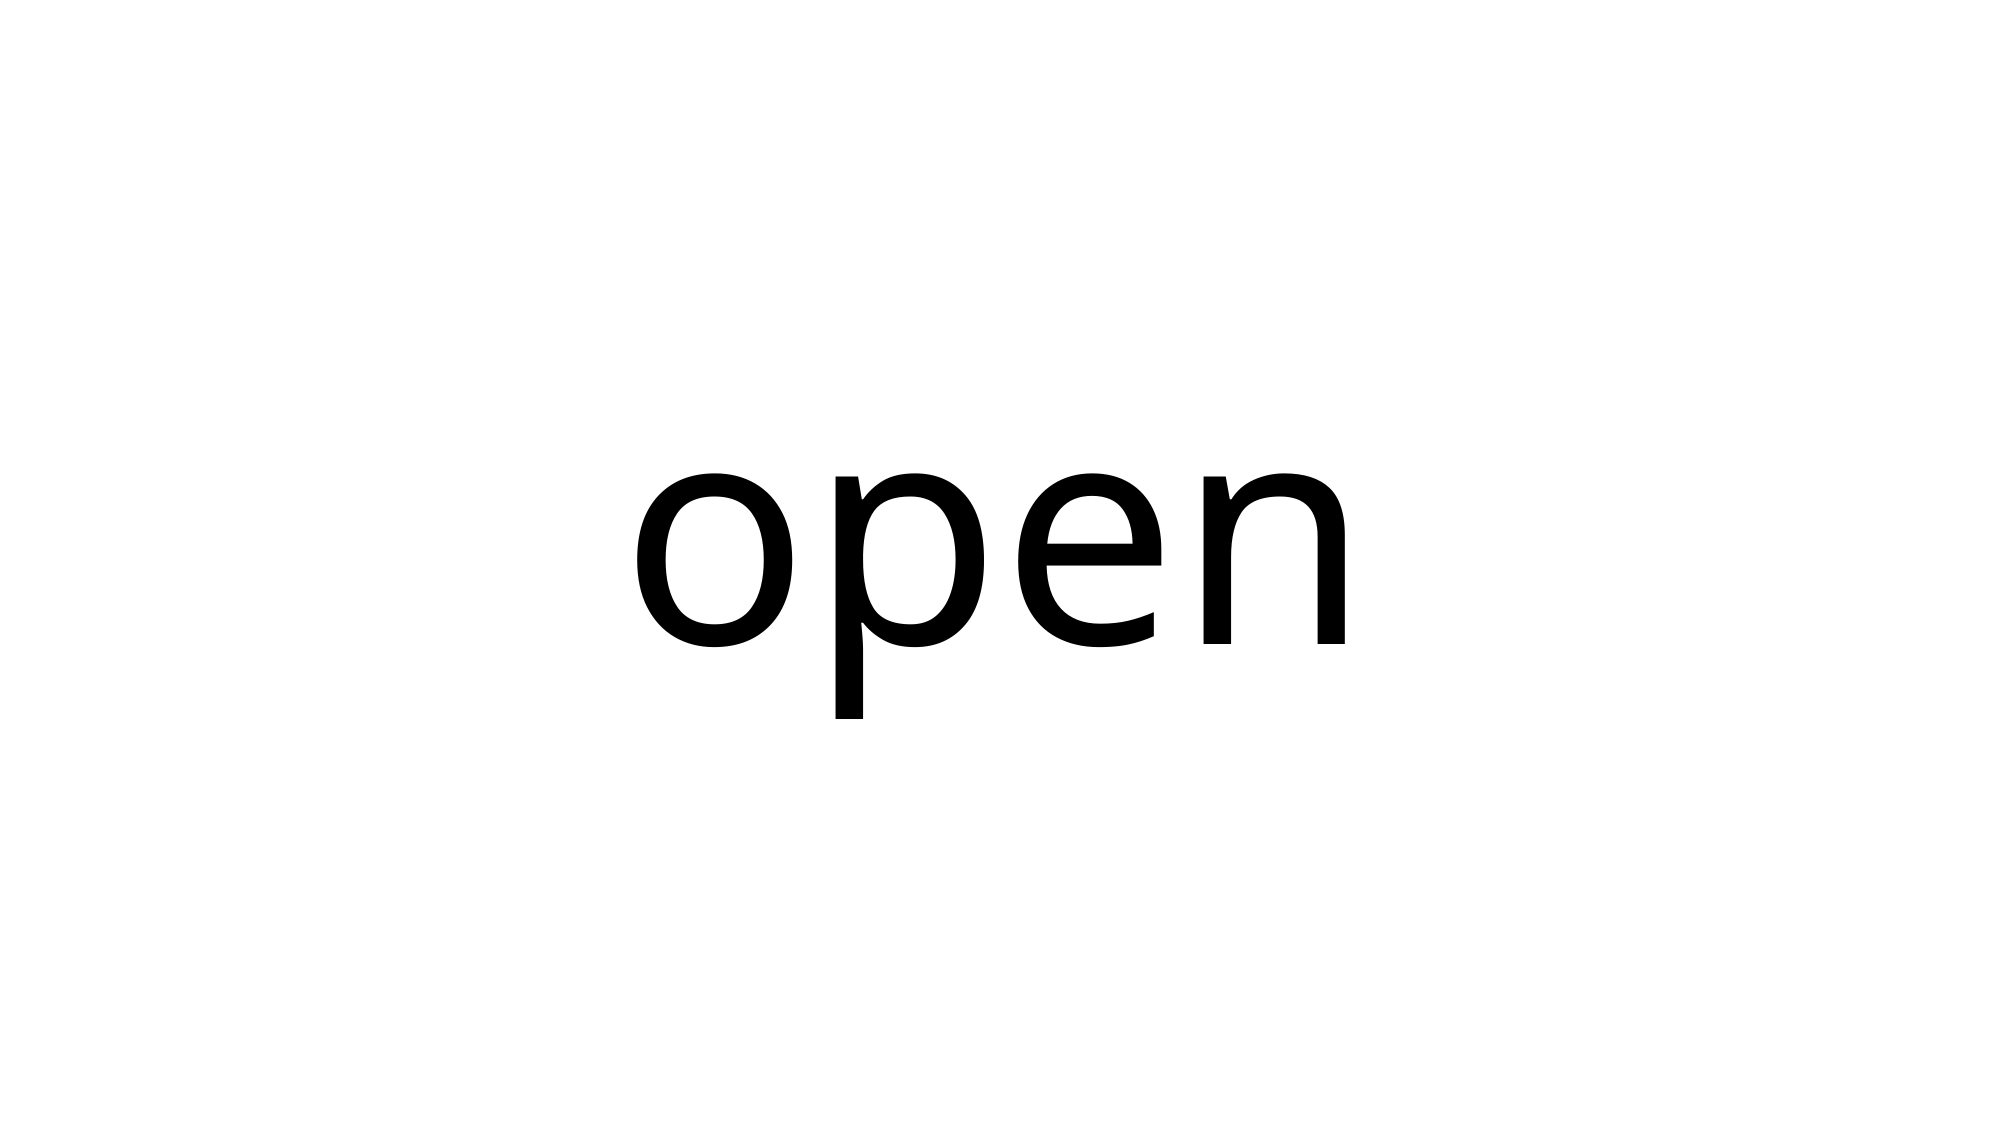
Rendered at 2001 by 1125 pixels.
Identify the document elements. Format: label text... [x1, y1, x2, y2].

title open [245, 327, 1746, 720]
